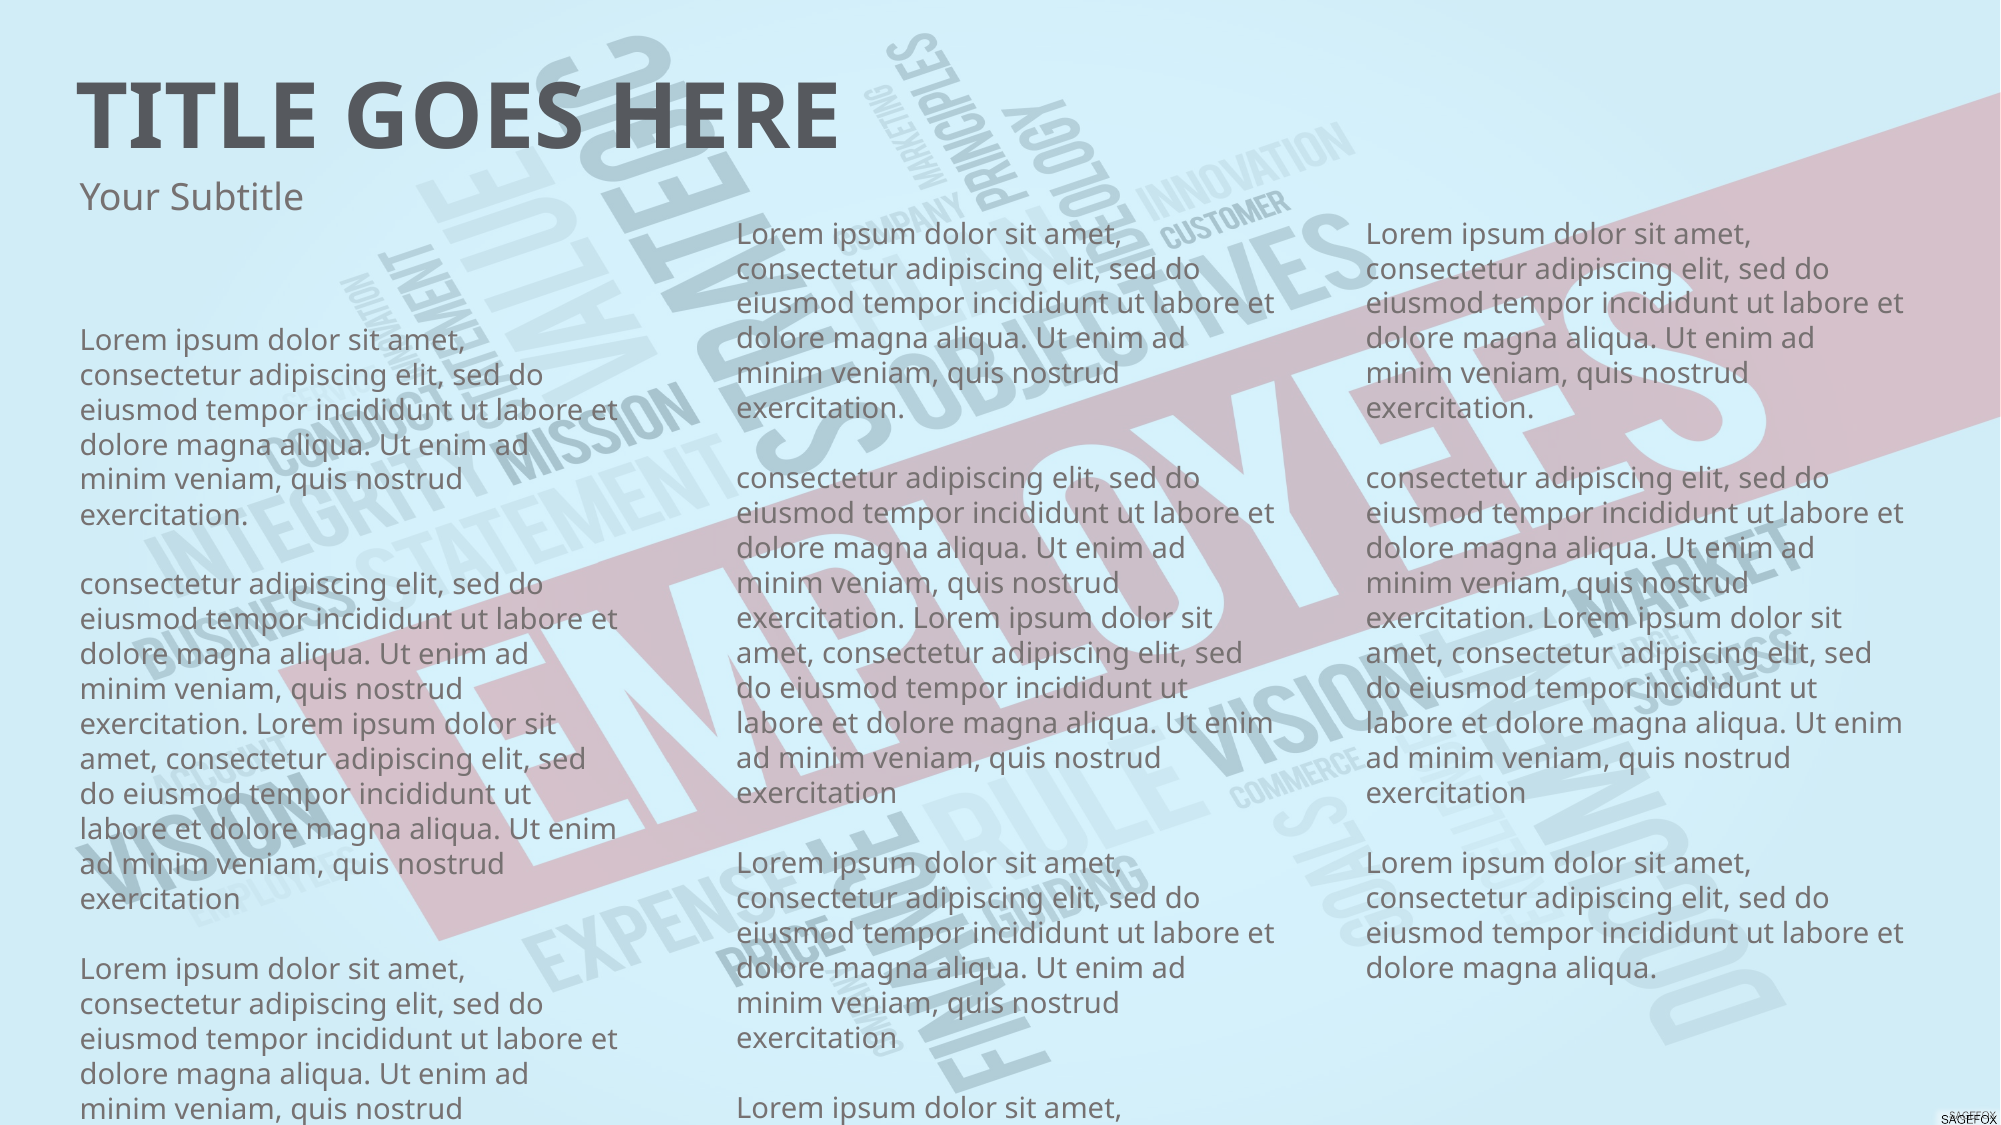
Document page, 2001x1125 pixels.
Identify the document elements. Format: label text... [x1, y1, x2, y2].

text_box Lorem ipsum dolor sit amet, consectetur adipiscing elit, sed do eiusmod tempor incididunt ut labore et dolore magna aliqua. Ut enim ad minim veniam, quis nostrud exercitation. consectetur adipiscing elit, sed do eiusmod tempor incididunt ut labore et dolore magna aliqua. Ut enim ad minim veniam, quis nostrud exercitation. Lorem ipsum dolor sit amet, consectetur adipiscing elit, sed do eiusmod tempor incididunt ut labore et dolore magna aliqua. Ut enim ad minim veniam, quis nostrud exercitation Lorem ipsum dolor sit amet, consectetur adipiscing elit, sed do eiusmod tempor incididunt ut labore et dolore magna aliqua. [1350, 207, 1921, 992]
picture [1938, 1114, 1999, 1125]
text_box Lorem ipsum dolor sit amet, consectetur adipiscing elit, sed do eiusmod tempor incididunt ut labore et dolore magna aliqua. Ut enim ad minim veniam, quis nostrud exercitation. consectetur adipiscing elit, sed do eiusmod tempor incididunt ut labore et dolore magna aliqua. Ut enim ad minim veniam, quis nostrud exercitation. Lorem ipsum dolor sit amet, consectetur adipiscing elit, sed do eiusmod tempor incididunt ut labore et dolore magna aliqua. Ut enim ad minim veniam, quis nostrud exercitation Lorem ipsum dolor sit amet, consectetur adipiscing elit, sed do eiusmod tempor incididunt ut labore et dolore magna aliqua. Ut enim ad minim veniam, quis nostrud exercitation. [64, 313, 635, 1125]
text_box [60, 49, 1020, 227]
picture [1925, 0, 2001, 1125]
text_box Lorem ipsum dolor sit amet, consectetur adipiscing elit, sed do eiusmod tempor incididunt ut labore et dolore magna aliqua. Ut enim ad minim veniam, quis nostrud exercitation. consectetur adipiscing elit, sed do eiusmod tempor incididunt ut labore et dolore magna aliqua. Ut enim ad minim veniam, quis nostrud exercitation. Lorem ipsum dolor sit amet, consectetur adipiscing elit, sed do eiusmod tempor incididunt ut labore et dolore magna aliqua. Ut enim ad minim veniam, quis nostrud exercitation Lorem ipsum dolor sit amet, consectetur adipiscing elit, sed do eiusmod tempor incididunt ut labore et dolore magna aliqua. Ut enim ad minim veniam, quis nostrud exercitation Lorem ipsum dolor sit amet, consectetur adipiscing elit, sed do eiusmod. [721, 207, 1292, 1125]
